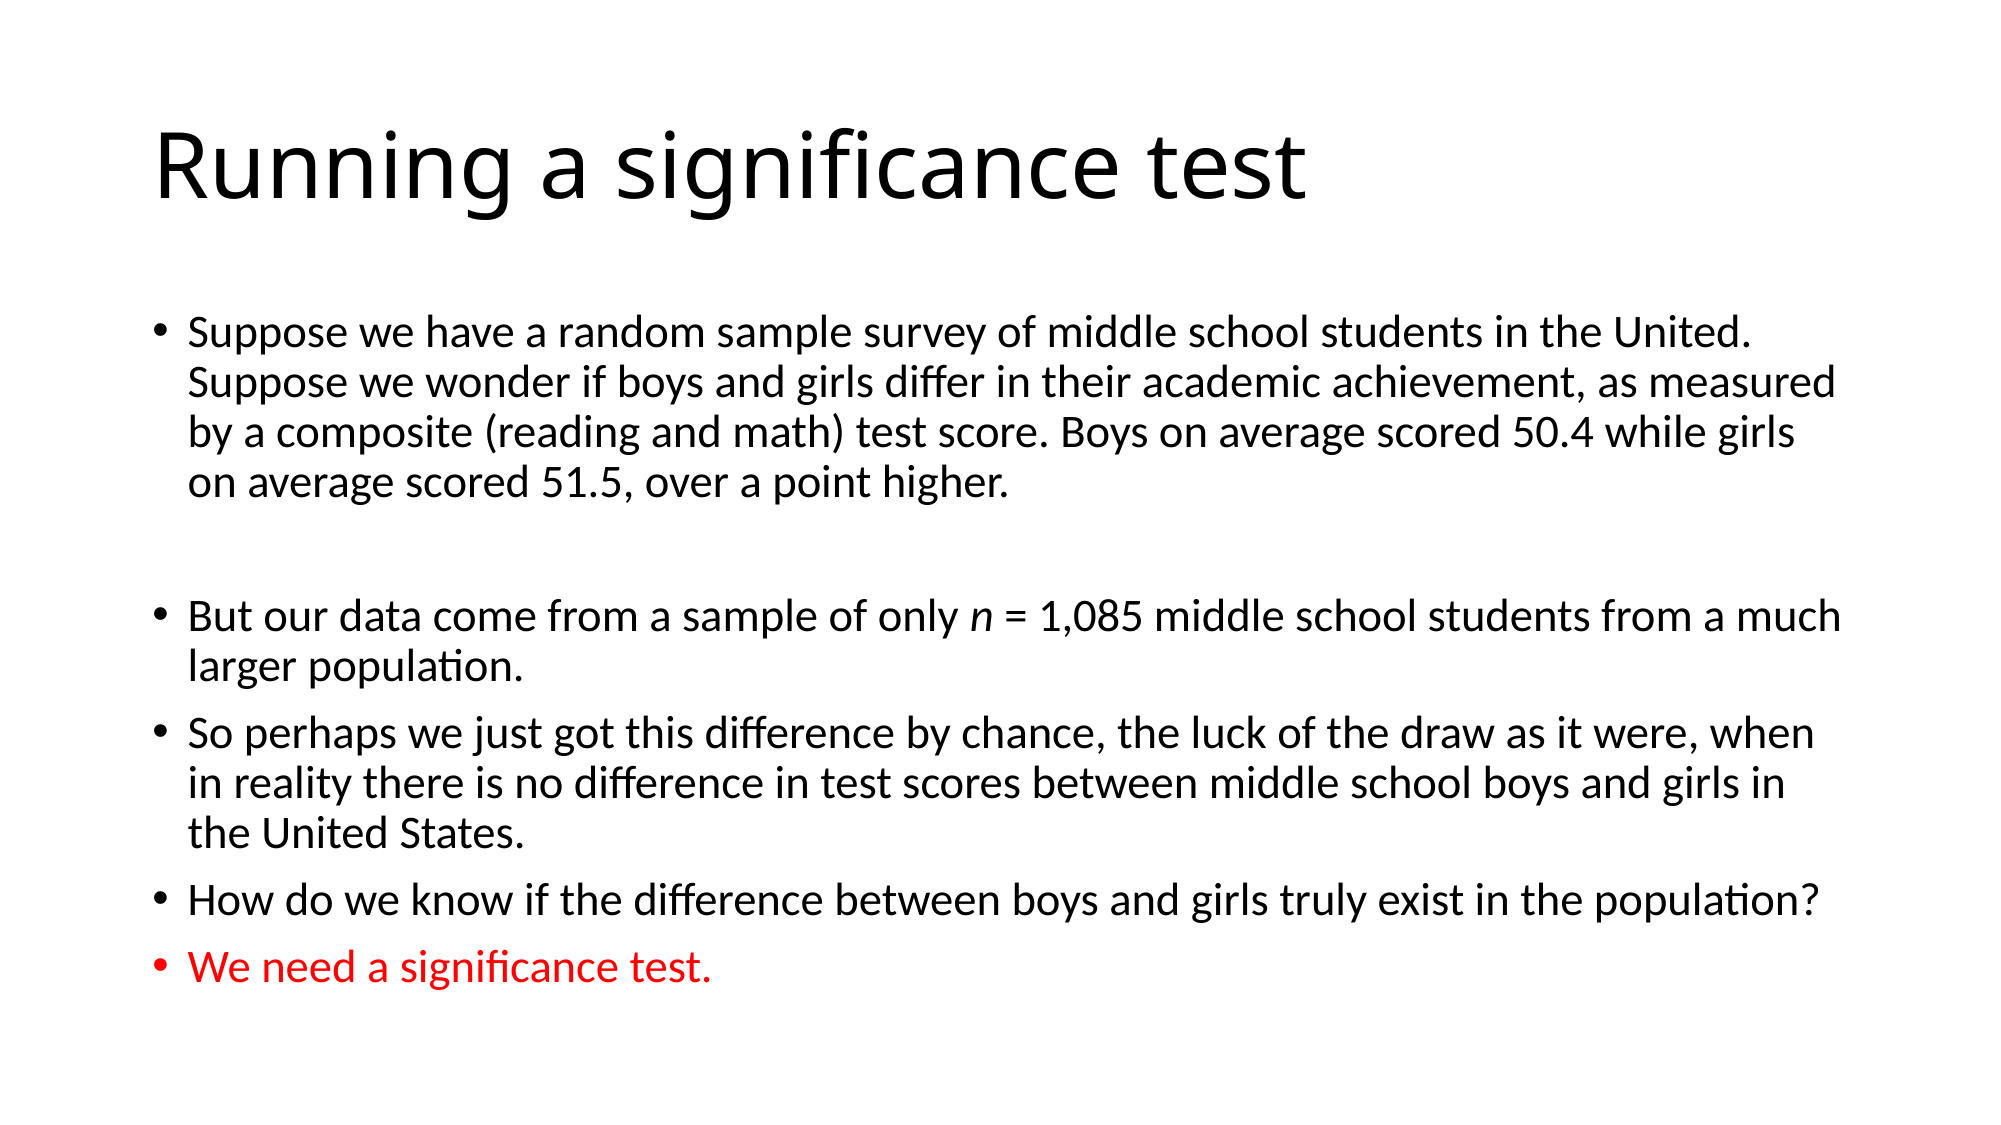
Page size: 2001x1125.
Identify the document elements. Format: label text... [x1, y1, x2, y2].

title Running a significance test [137, 59, 1863, 278]
list Suppose we have a random sample survey of middle school students in the United. Suppose we wonder if boys and girls differ in their academic achievement, as measured by a composite (reading and math) test score. Boys on average scored 50.4 while girls on average scored 51.5, over a point higher. But our data come from a sample of only n = 1,085 middle school students from a much larger population. So perhaps we just got this difference by chance, the luck of the draw as it were, when in reality there is no difference in test scores between middle school boys and girls in the United States. How do we know if the difference between boys and girls truly exist in the population? We need a significance test. [137, 299, 1863, 1014]
